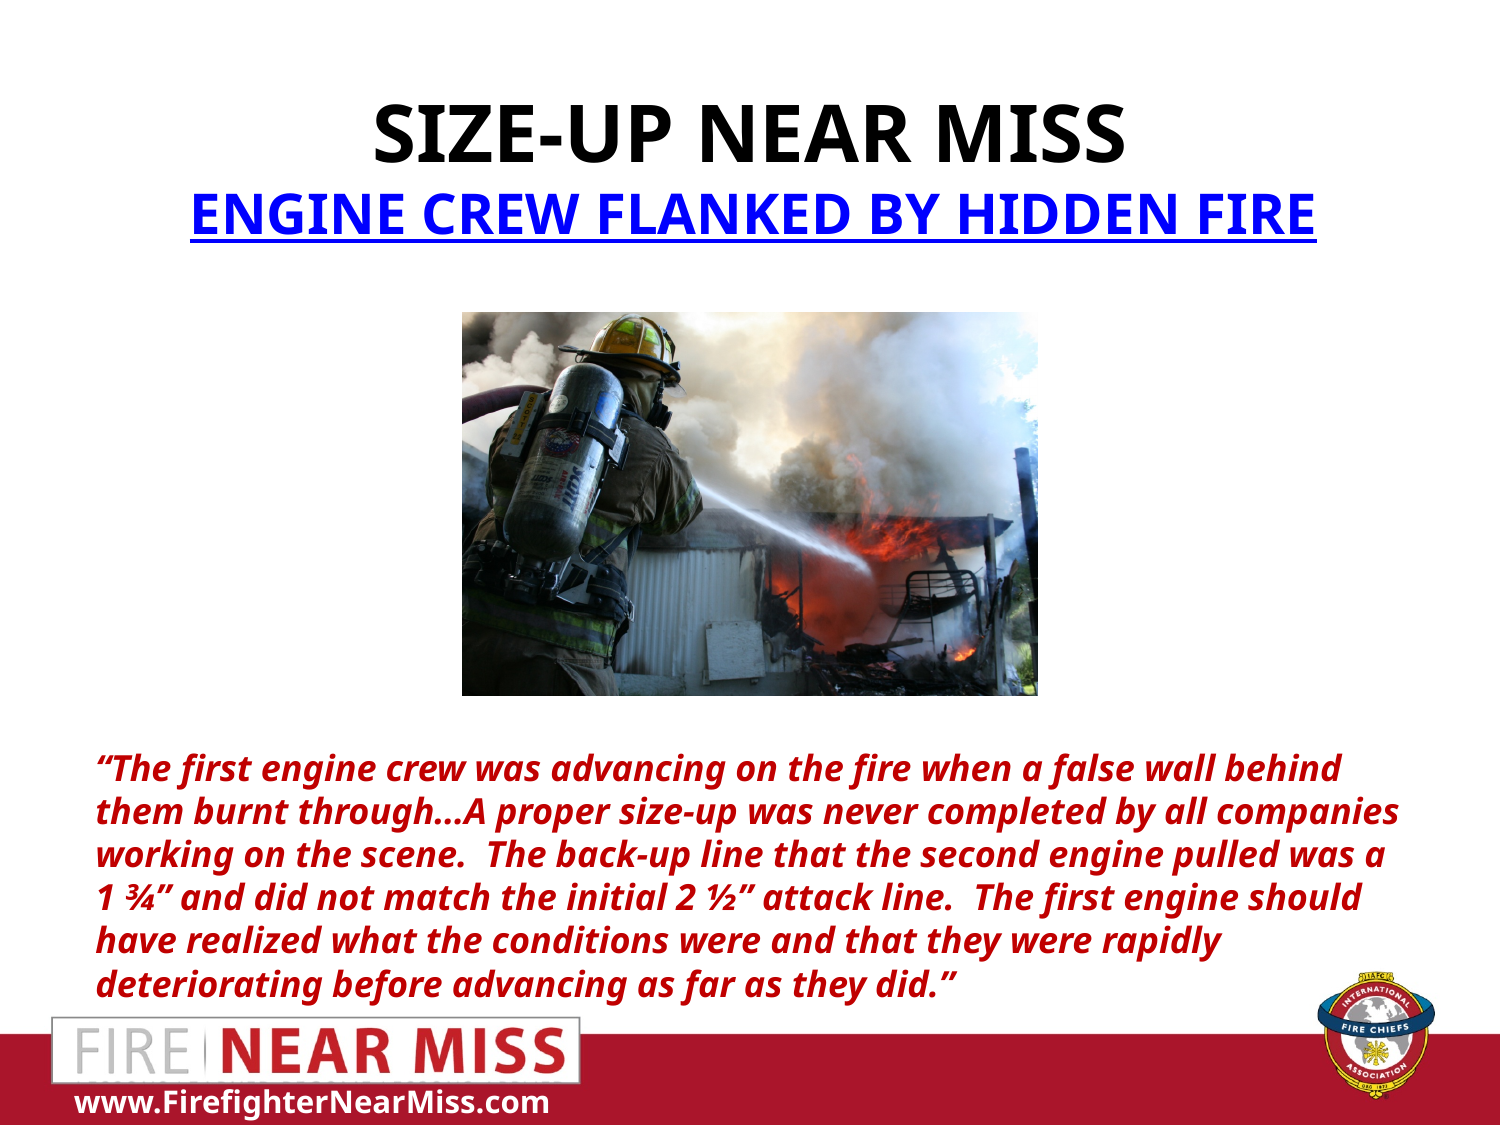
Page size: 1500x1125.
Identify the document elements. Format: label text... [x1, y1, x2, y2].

picture [0, 0, 1500, 1125]
title Size-Up Near Miss Engine crew flanked by hidden fire [75, 75, 1425, 263]
list “The first engine crew was advancing on the fire when a false wall behind them burnt through…A proper size-up was never completed by all companies working on the scene. The back-up line that the second engine pulled was a 1 ¾” and did not match the initial 2 ½” attack line. The first engine should have realized what the conditions were and that they were rapidly deteriorating before advancing as far as they did.” [80, 737, 1431, 1013]
